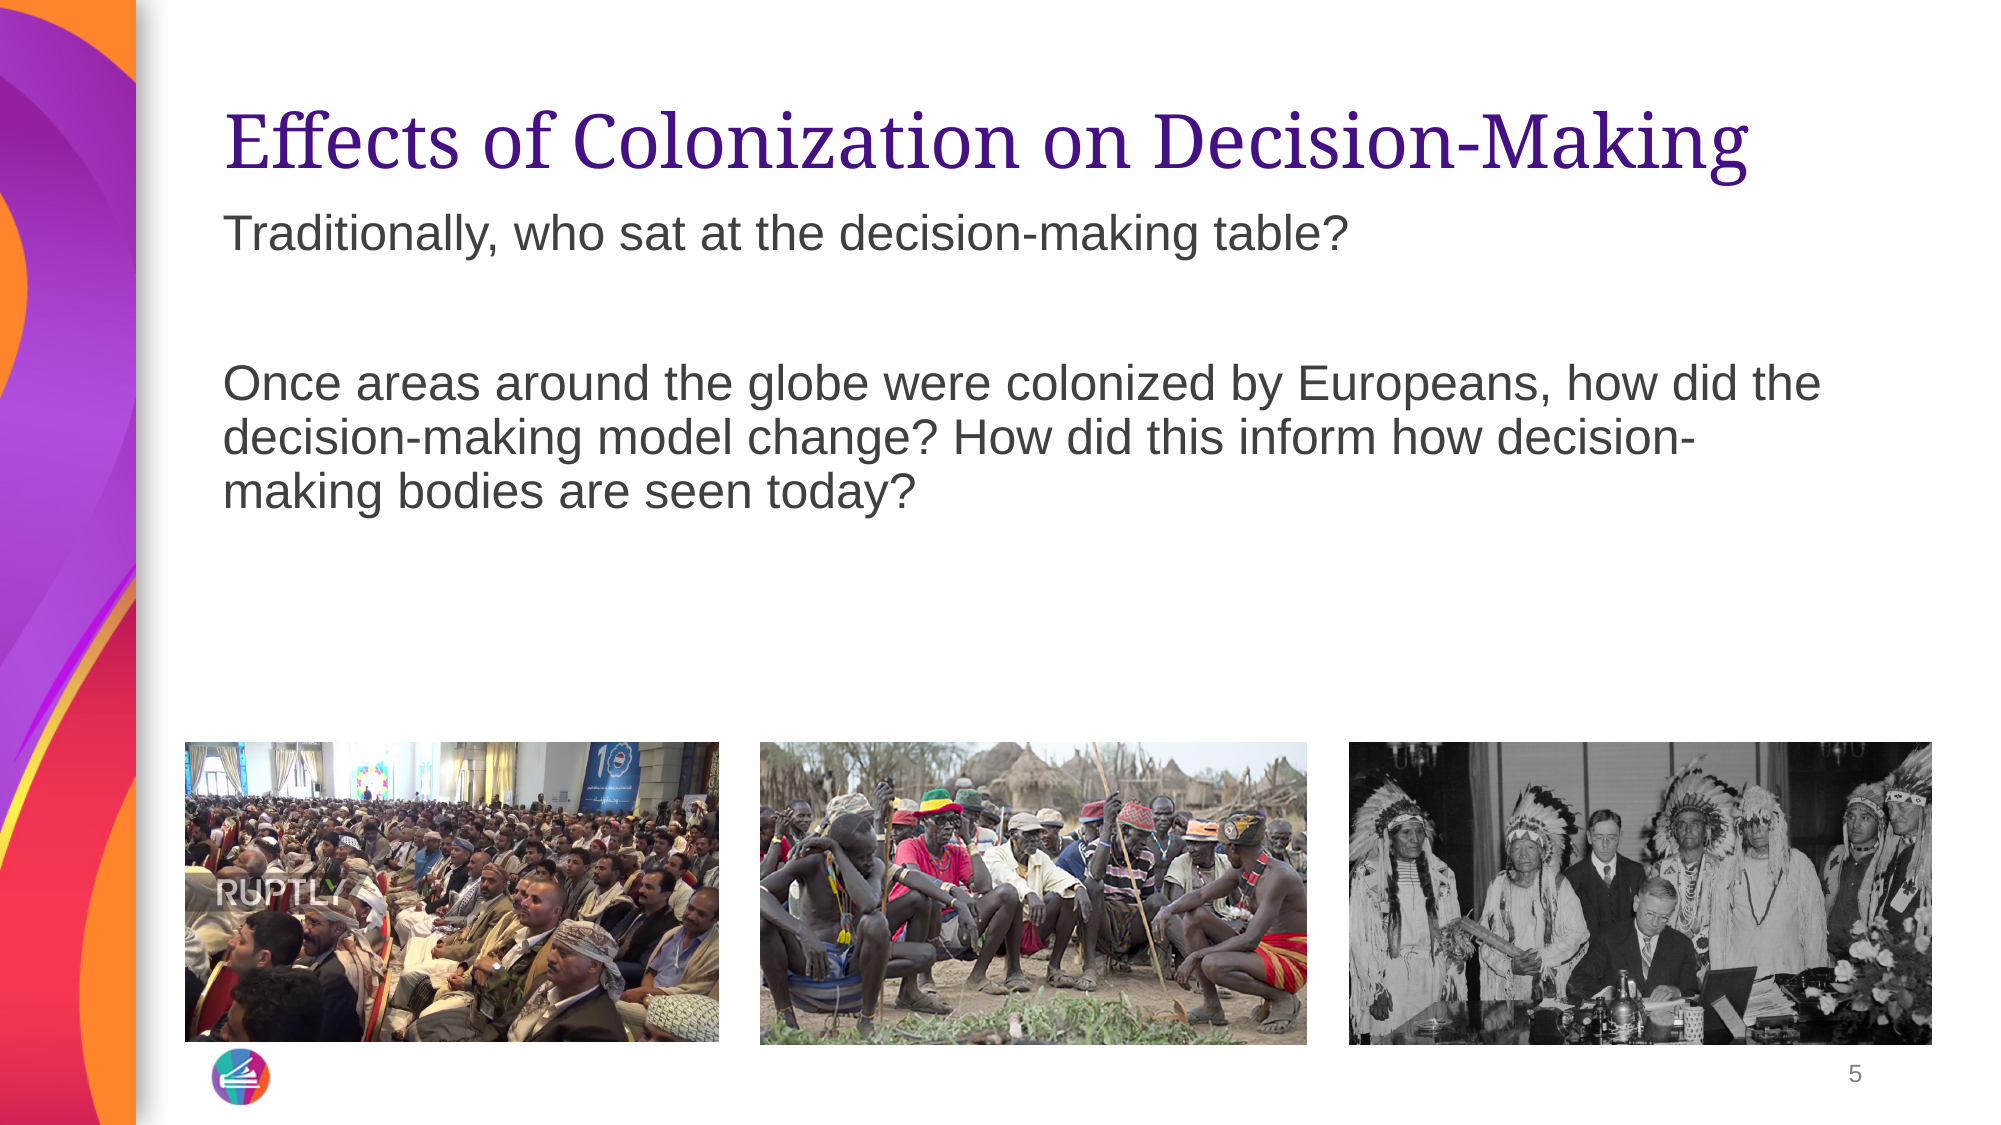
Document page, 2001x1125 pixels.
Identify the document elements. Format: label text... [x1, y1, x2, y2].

slide_number 5 [1712, 1045, 1863, 1103]
title Effects of Colonization on Decision-Making [209, 59, 1858, 193]
picture [0, 0, 136, 1125]
picture [760, 742, 1307, 1045]
picture [185, 742, 719, 1043]
list Traditionally, who sat at the decision-making table? Once areas around the globe were colonized by Europeans, how did the decision-making model change? How did this inform how decision-making bodies are seen today? [207, 200, 1858, 685]
picture [1349, 742, 1932, 1045]
picture [209, 1046, 272, 1108]
